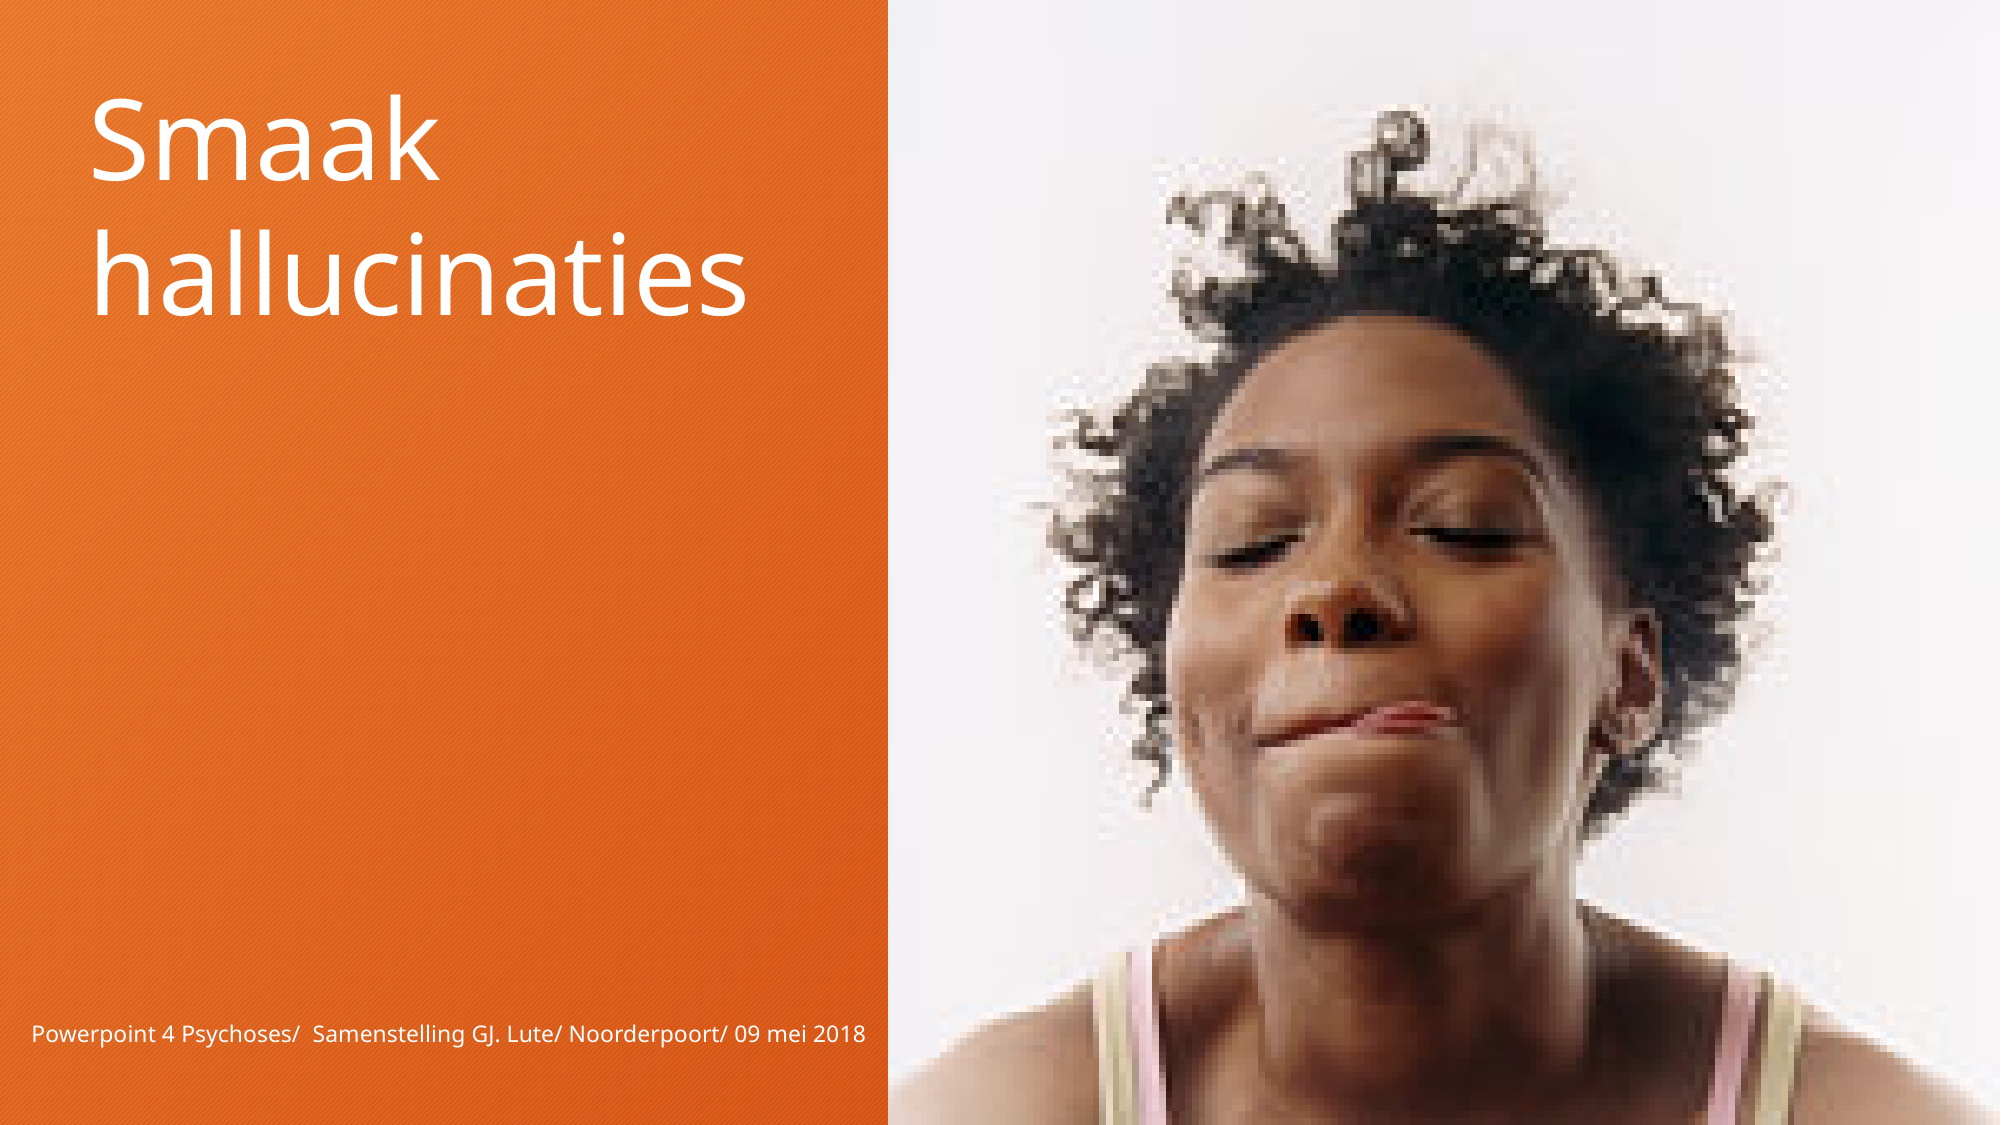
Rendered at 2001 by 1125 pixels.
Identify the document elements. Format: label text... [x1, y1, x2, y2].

text_box Smaak hallucinaties [73, 60, 816, 526]
picture [887, 0, 2000, 1125]
footer Powerpoint 4 Psychoses/ Samenstelling GJ. Lute/ Noorderpoort/ 09 mei 2018 [10, 1003, 887, 1064]
